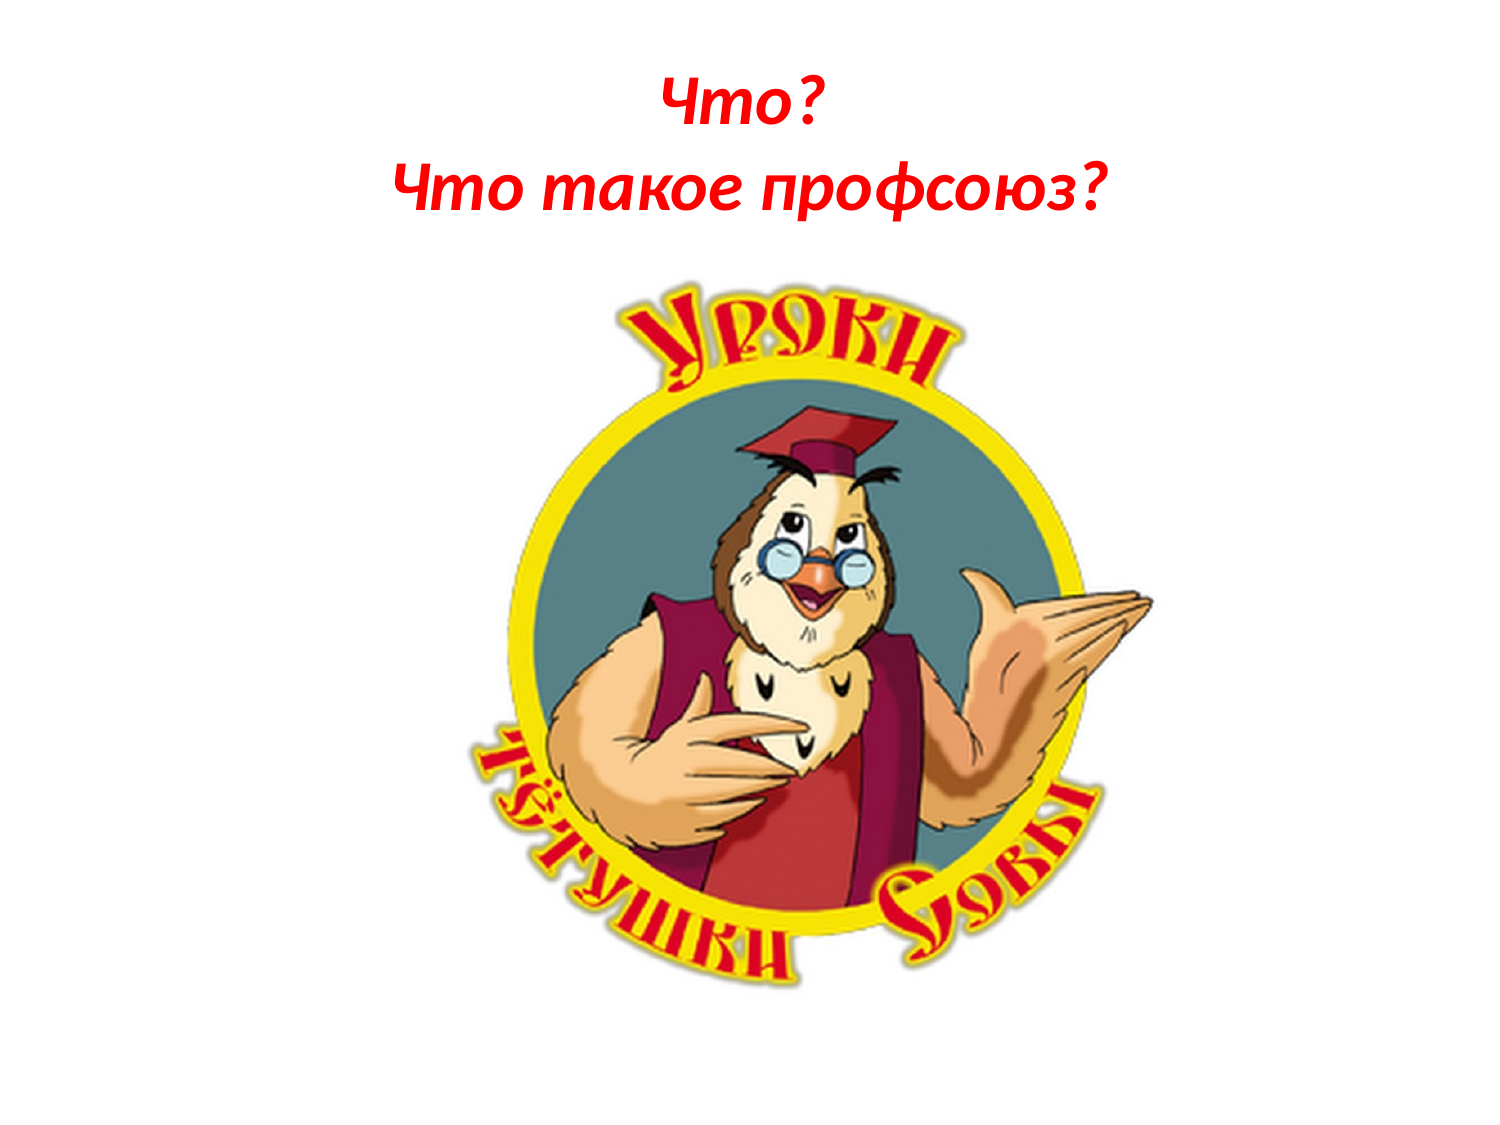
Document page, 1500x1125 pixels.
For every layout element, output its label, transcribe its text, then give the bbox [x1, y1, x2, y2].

title Что? Что такое профсоюз? [75, 45, 1425, 233]
picture [430, 266, 1167, 1004]
